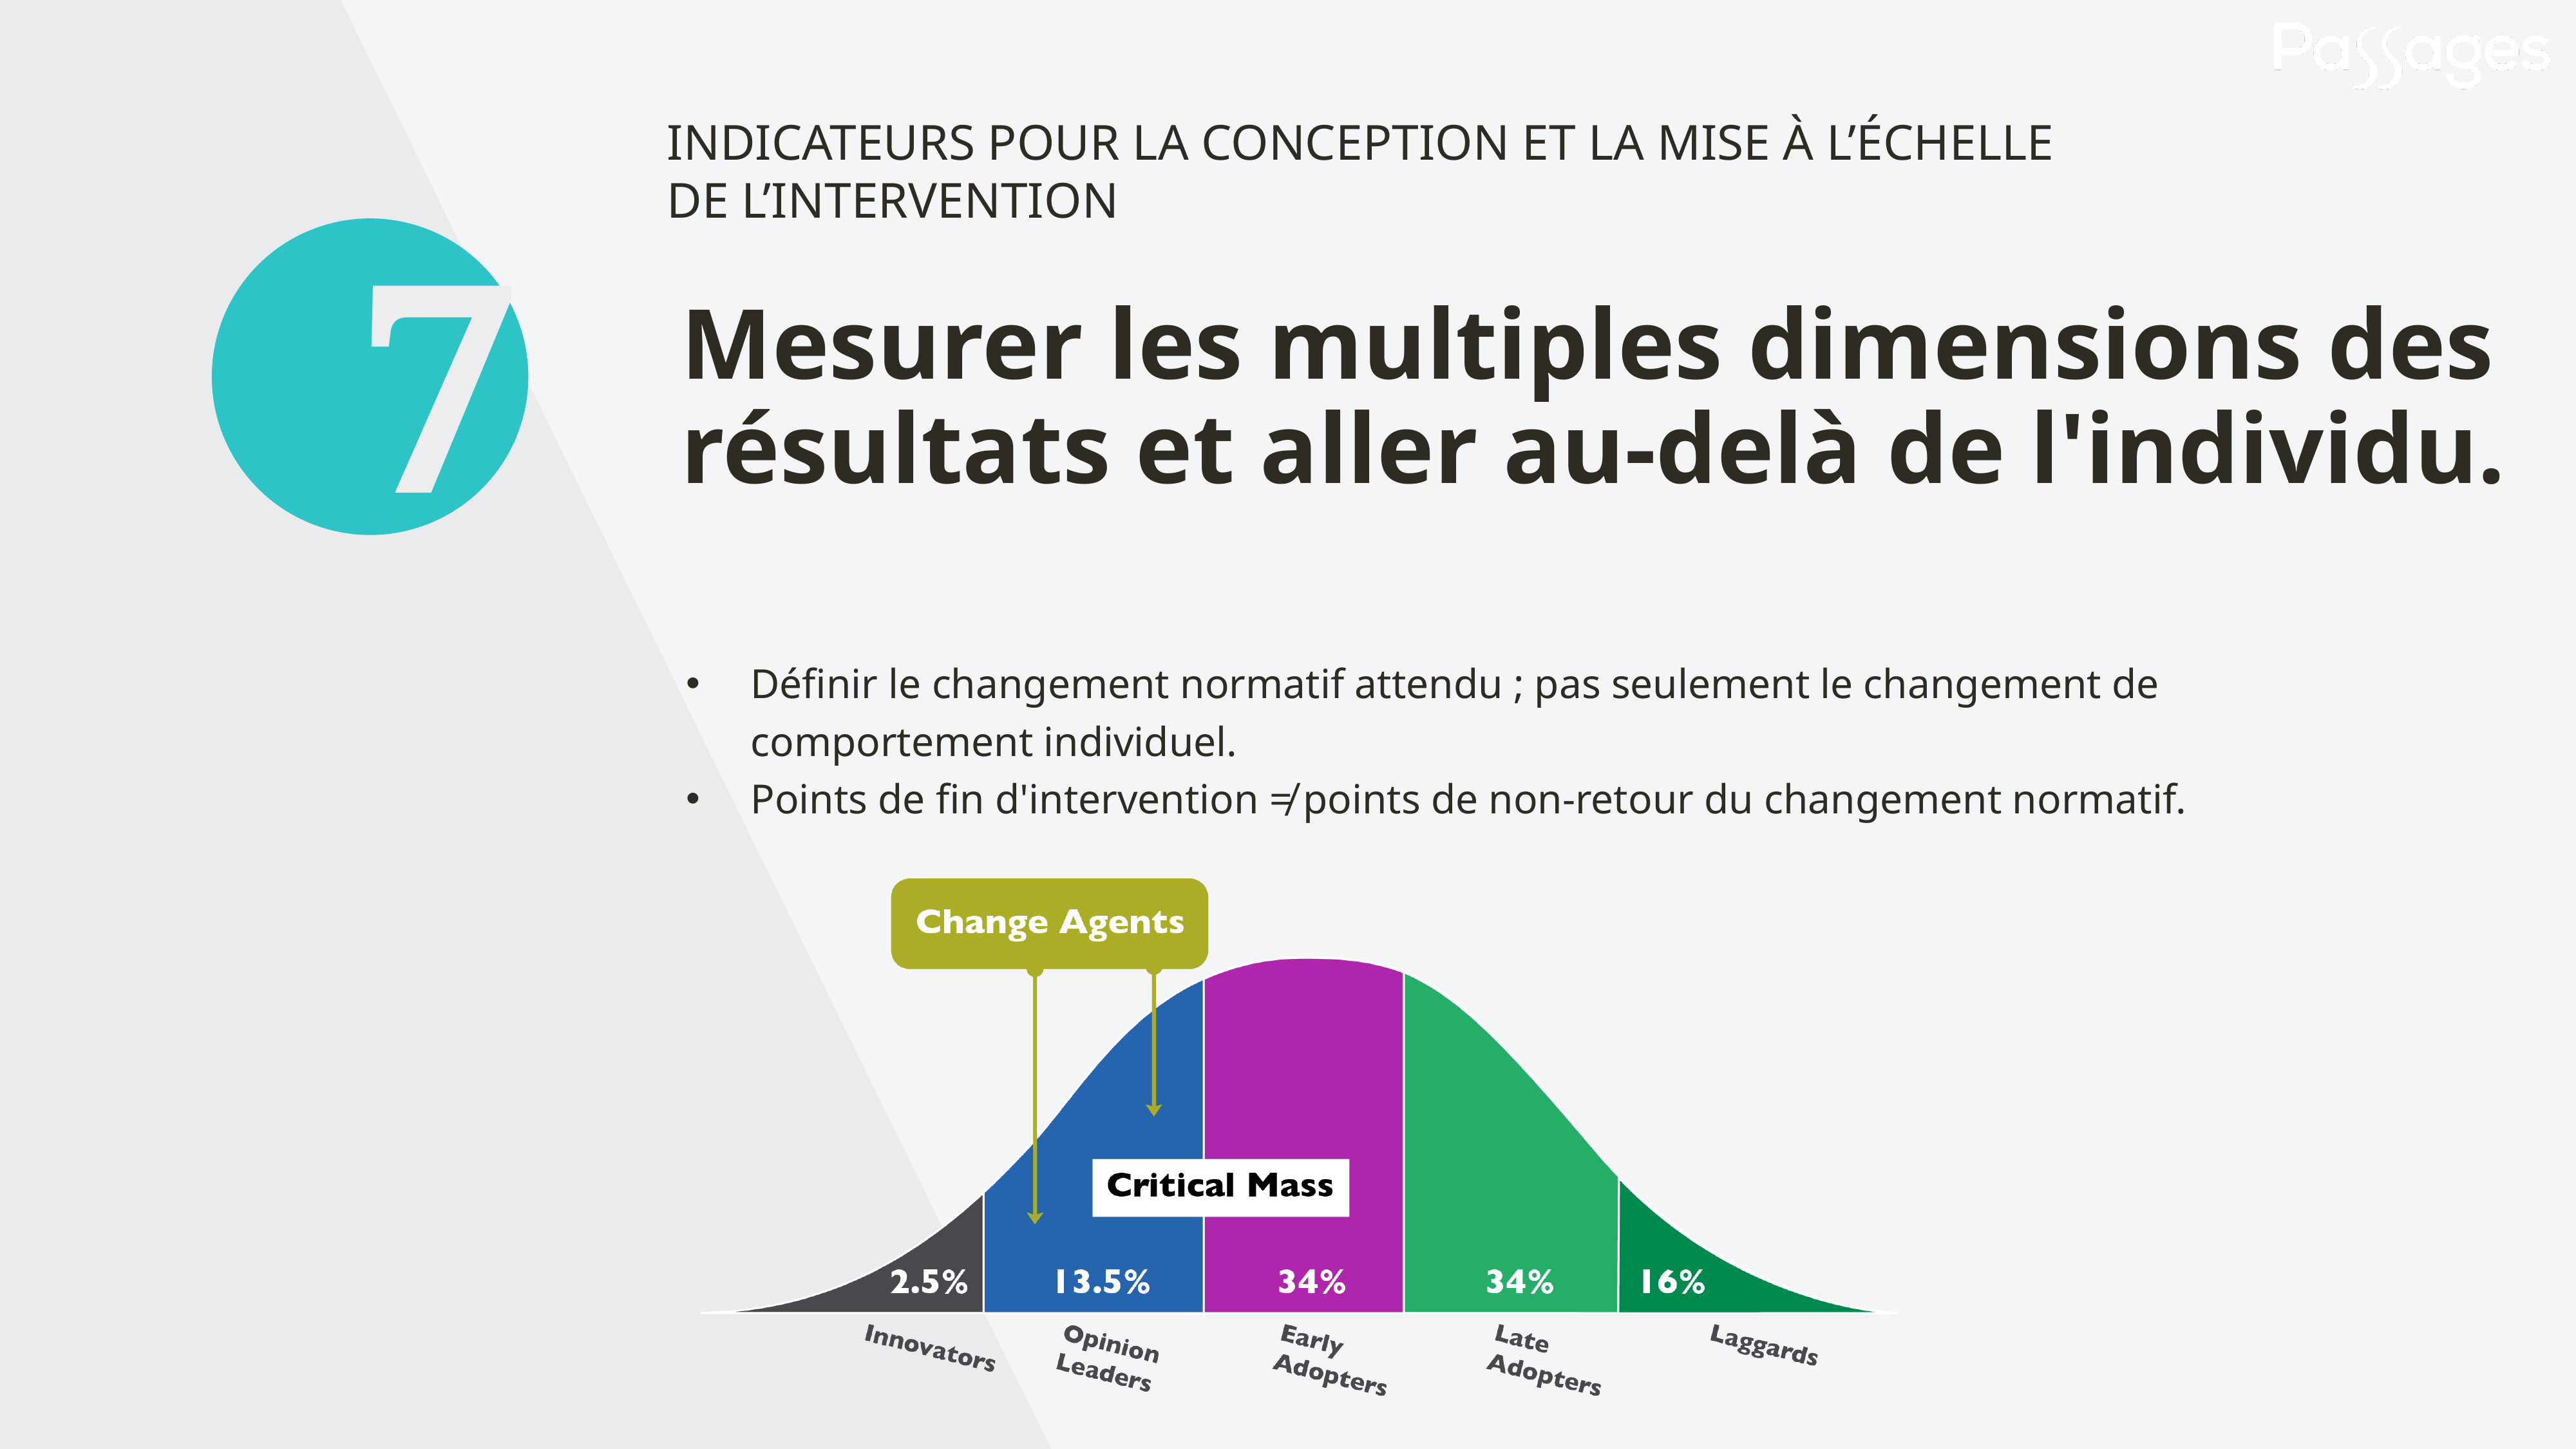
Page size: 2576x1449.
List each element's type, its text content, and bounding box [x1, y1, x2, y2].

list Définir le changement normatif attendu ; pas seulement le changement de comportement individuel. Points de fin d'intervention ≠ points de non-retour du changement normatif. [676, 643, 2346, 829]
text_box INDICATEURS POUR LA CONCEPTION ET LA MISE À L’ÉCHELLE DE L’INTERVENTION [657, 106, 2065, 168]
text_box [211, 218, 529, 535]
picture [701, 878, 1899, 1428]
text_box 7 [359, 290, 469, 464]
title Mesurer les multiples dimensions des résultats et aller au-delà de l'individu. [671, 290, 2521, 521]
picture [2264, 0, 2559, 102]
